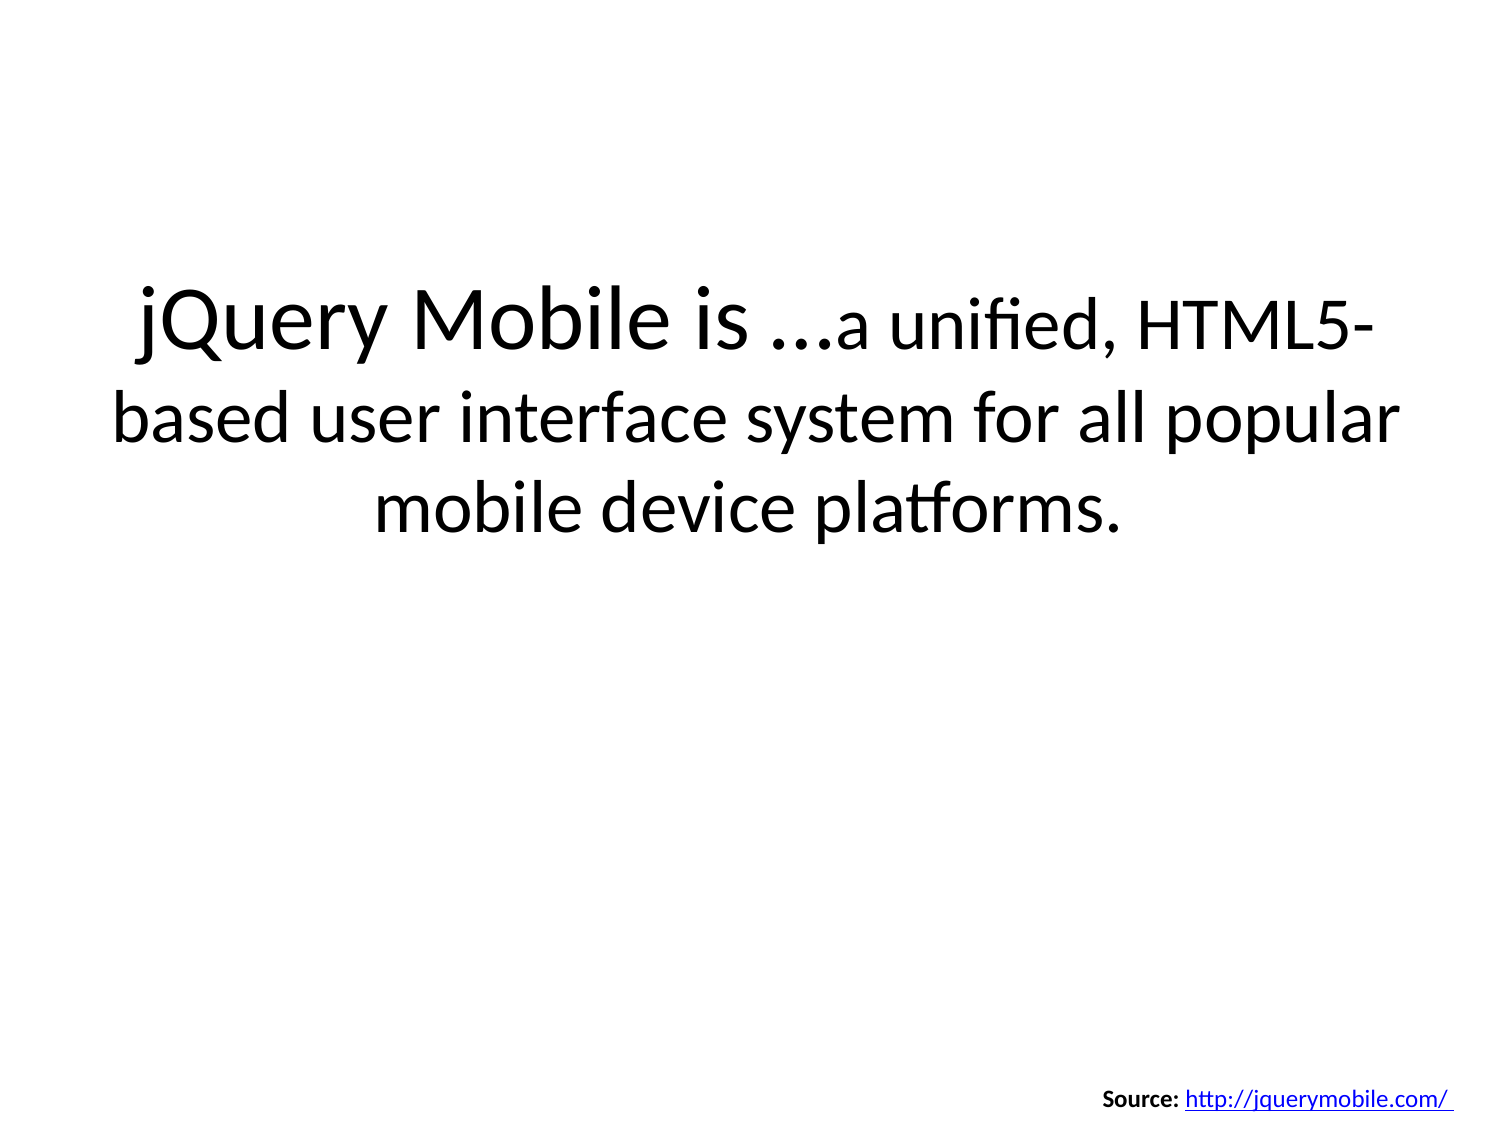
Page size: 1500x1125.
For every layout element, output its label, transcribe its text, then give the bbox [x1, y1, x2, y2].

text_box Source: http://jquerymobile.com/ [1087, 1075, 1478, 1121]
list jQuery Mobile is …a unified, HTML5-based user interface system for all popular mobile device platforms. [37, 249, 1478, 588]
